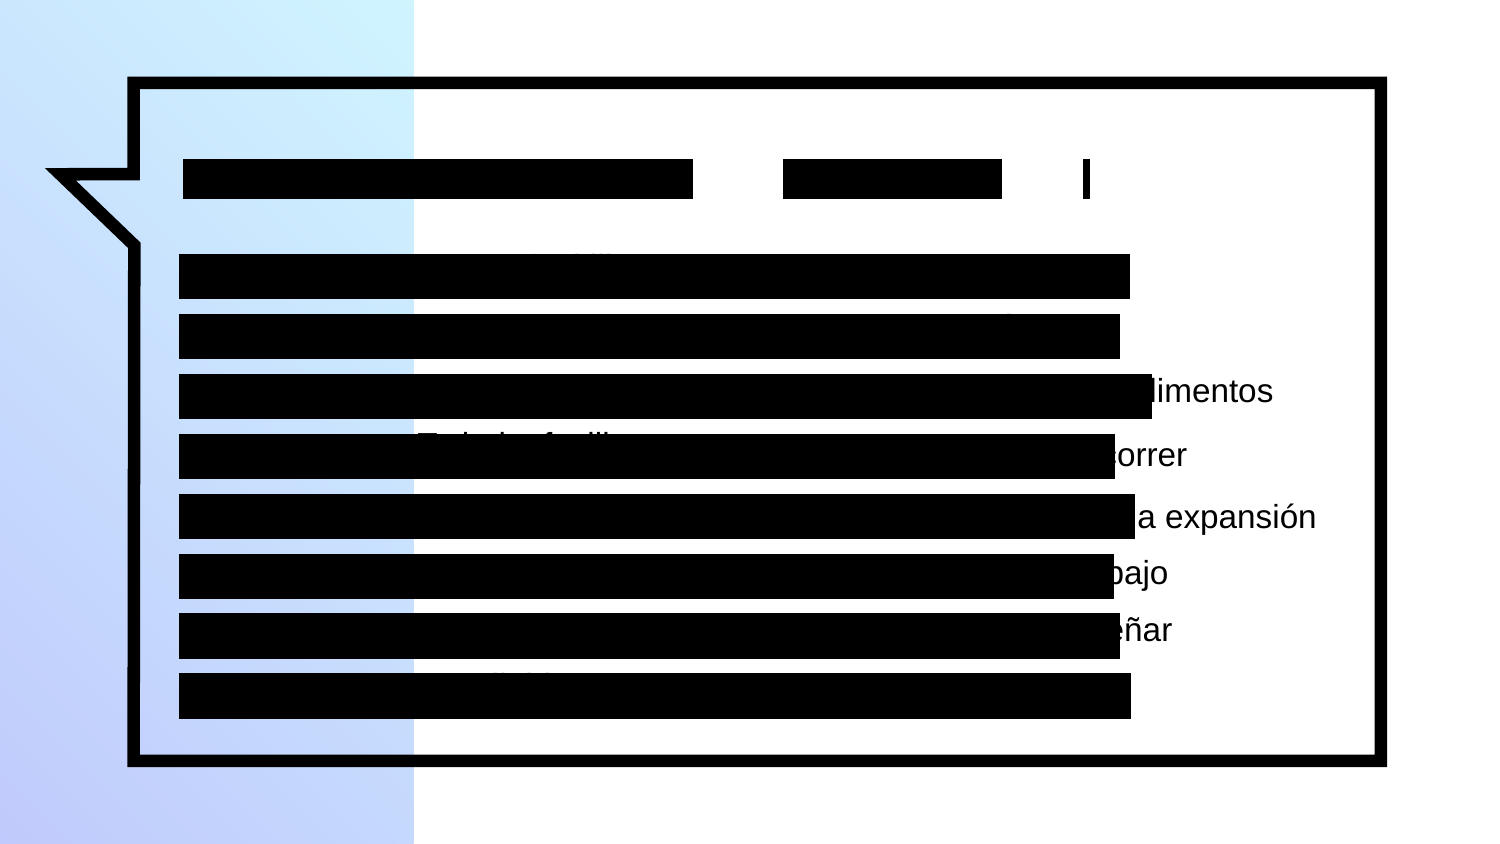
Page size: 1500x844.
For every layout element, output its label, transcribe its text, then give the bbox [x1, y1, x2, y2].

text_box almacenamiento de alimentos [816, 361, 1316, 417]
text_box computadora [851, 298, 1124, 353]
text_box querer [851, 240, 1124, 296]
text_box growth [423, 481, 773, 537]
text_box ayudar, servir, socorrer [834, 426, 1334, 481]
text_box computer [467, 296, 817, 352]
text_box Estudio, lugar de trabajo [793, 543, 1395, 599]
text_box To feel like [467, 237, 817, 293]
text_box available [423, 656, 773, 712]
text_box el aumento, el desarrollo, la expansión [732, 487, 1334, 543]
text_box libre [816, 666, 1418, 722]
text_box Traducción Sinónimo tener ganas de ________________________________________________ ordenador ____________________________________________________ escasez de alimentos ___________________________________________ facilitar _______________________________________________________ el crecimiento__________________________________________________ un taller ______________________________________________________ castigado _____________________________________________________ disponible_____________________________________________________ [149, 111, 1334, 724]
text_box To help, facilitate [402, 415, 752, 471]
text_box dar una lección, enseñar [793, 600, 1395, 656]
text_box punished [402, 604, 752, 659]
text_box workshop [402, 541, 752, 596]
text_box Food storage [542, 361, 816, 417]
